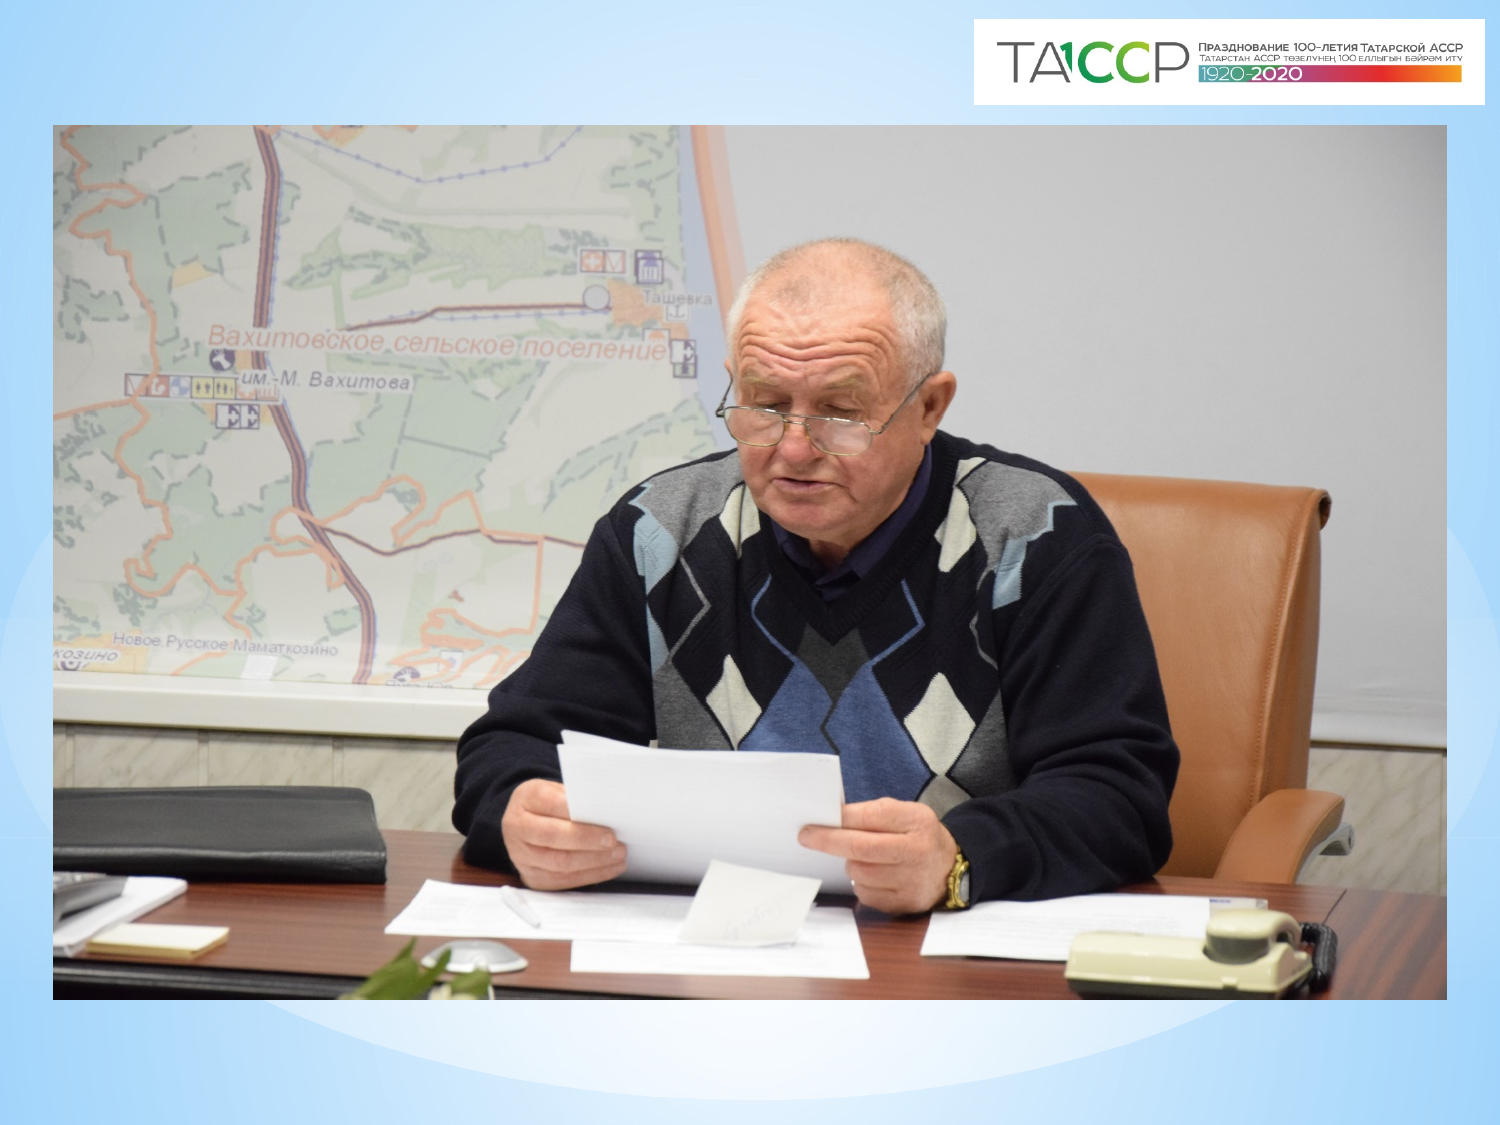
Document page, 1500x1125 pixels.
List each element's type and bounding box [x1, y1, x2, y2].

list [974, 18, 1485, 105]
picture [52, 125, 1448, 1000]
